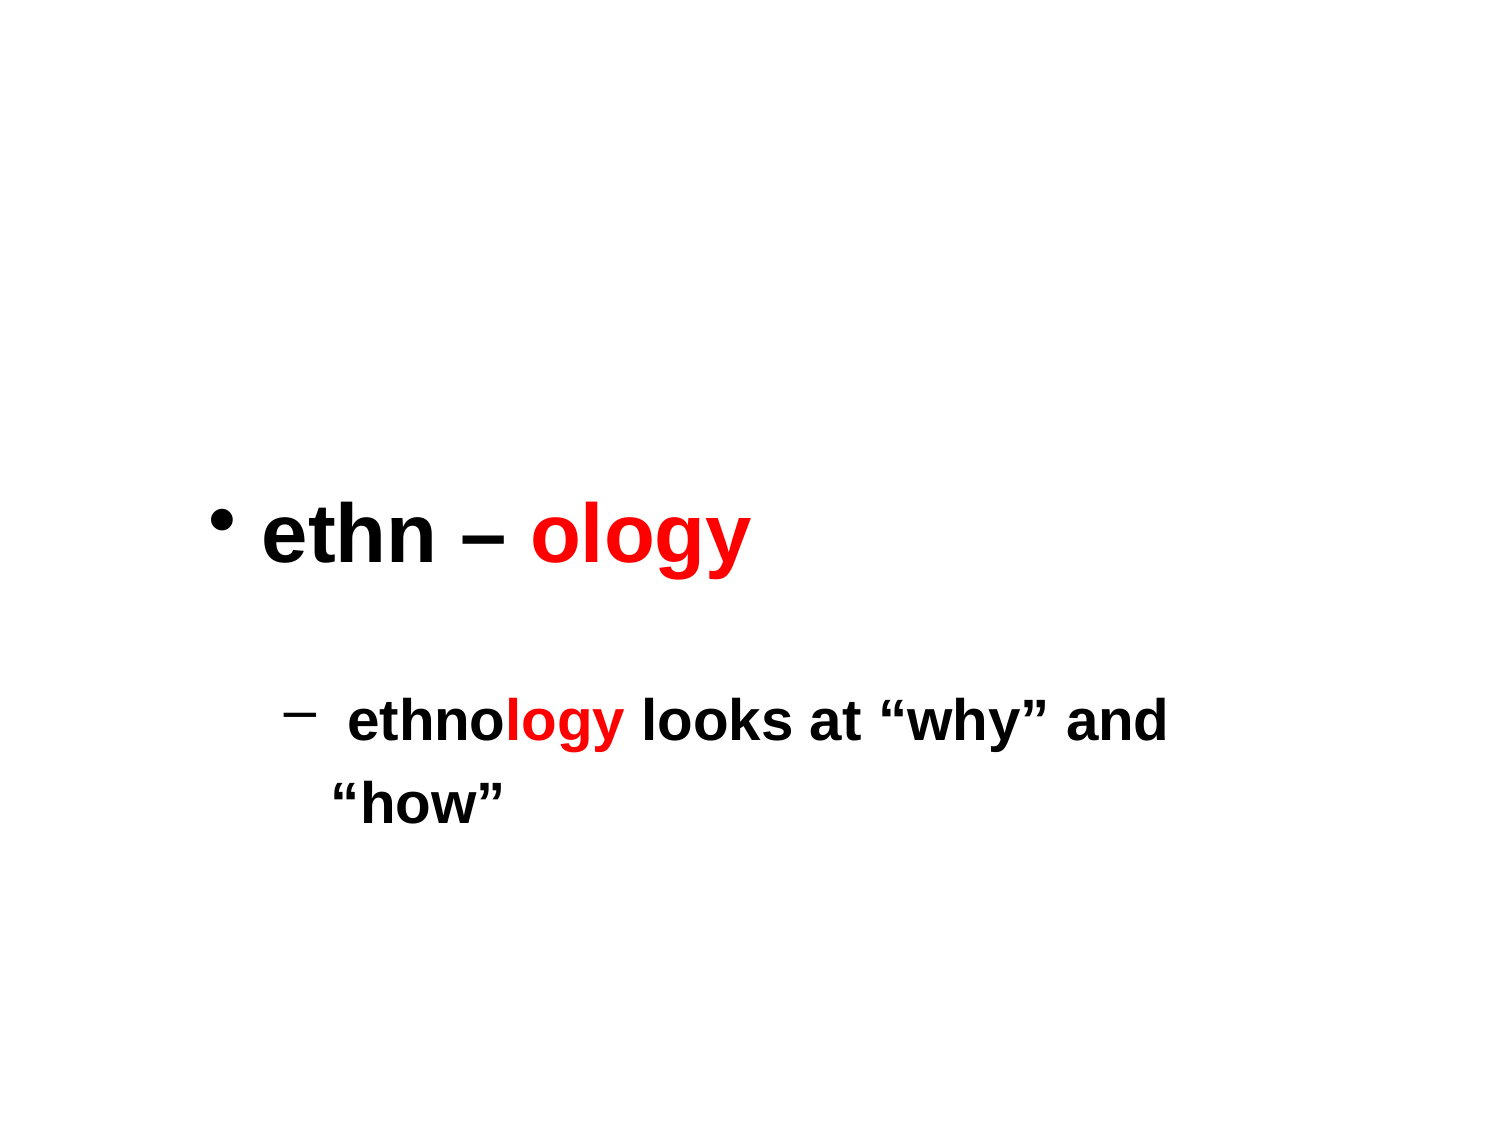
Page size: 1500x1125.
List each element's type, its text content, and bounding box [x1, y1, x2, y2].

subtitle ethn – ology ethnology looks at “why” and “how” [193, 471, 1307, 889]
